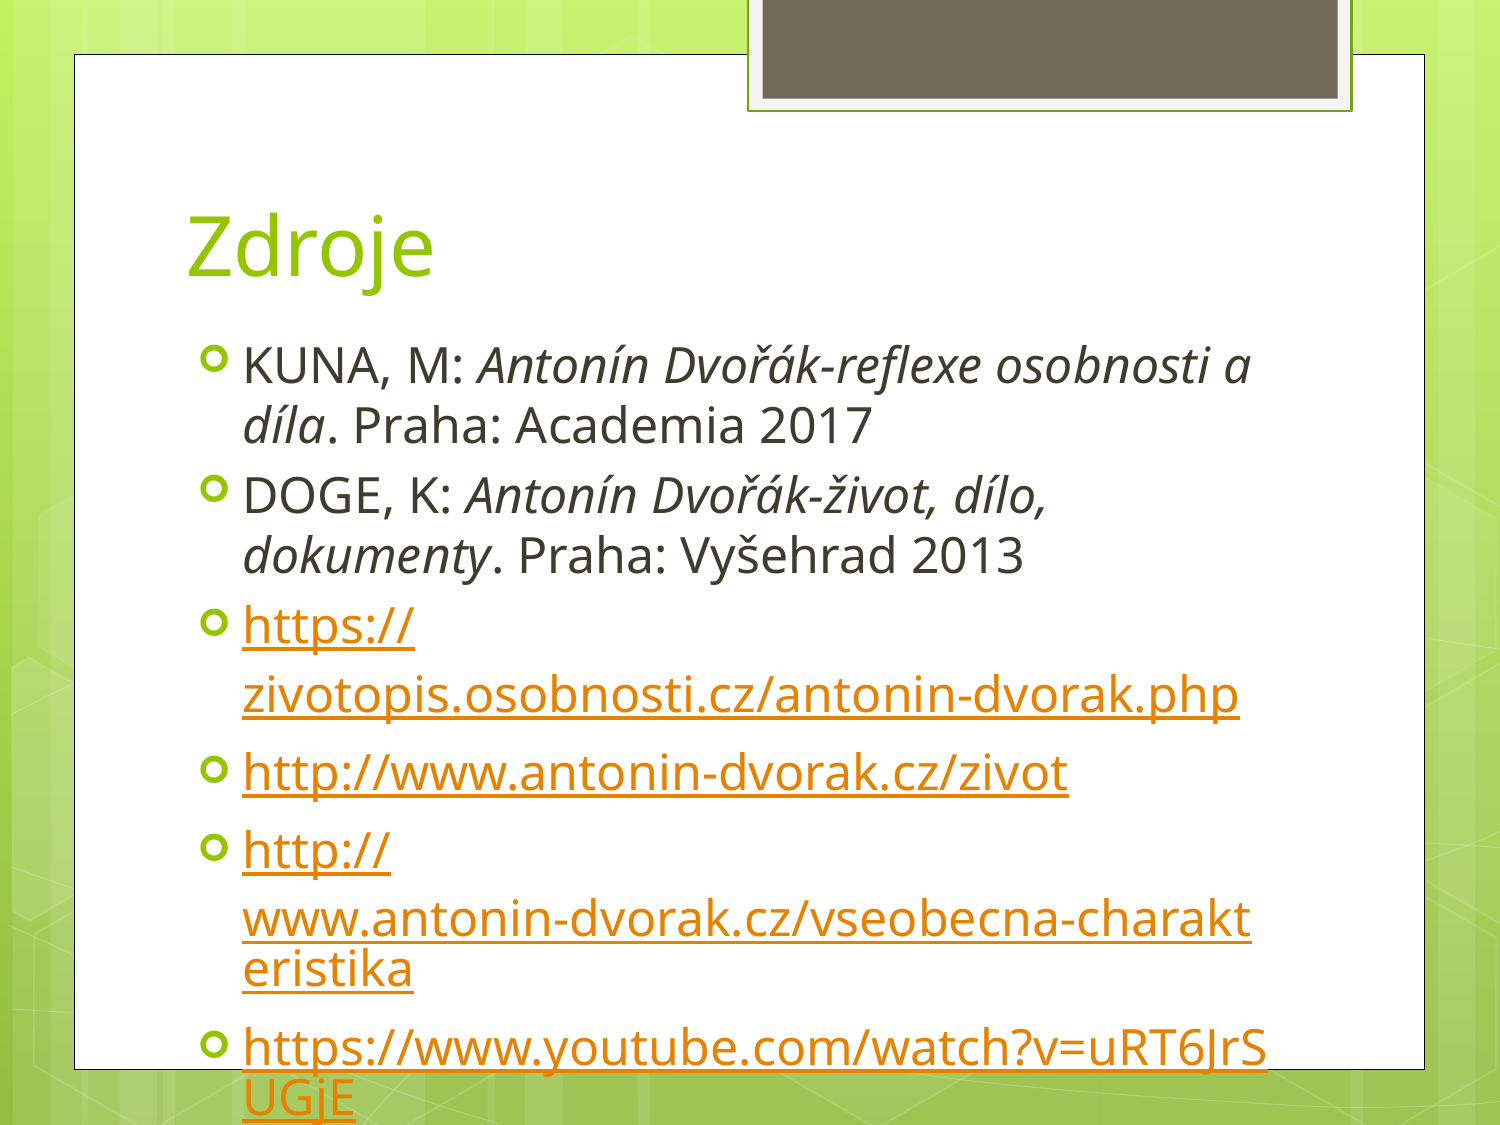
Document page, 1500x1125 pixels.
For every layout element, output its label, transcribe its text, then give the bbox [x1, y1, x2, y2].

title Zdroje [171, 113, 1324, 302]
list KUNA, M: Antonín Dvořák-reflexe osobnosti a díla. Praha: Academia 2017 DOGE, K: Antonín Dvořák-život, dílo, dokumenty. Praha: Vyšehrad 2013 https://zivotopis.osobnosti.cz/antonin-dvorak.php http://www.antonin-dvorak.cz/zivot http://www.antonin-dvorak.cz/vseobecna-charakteristika https://www.youtube.com/watch?v=uRT6JrSUGjE [171, 326, 1283, 1047]
